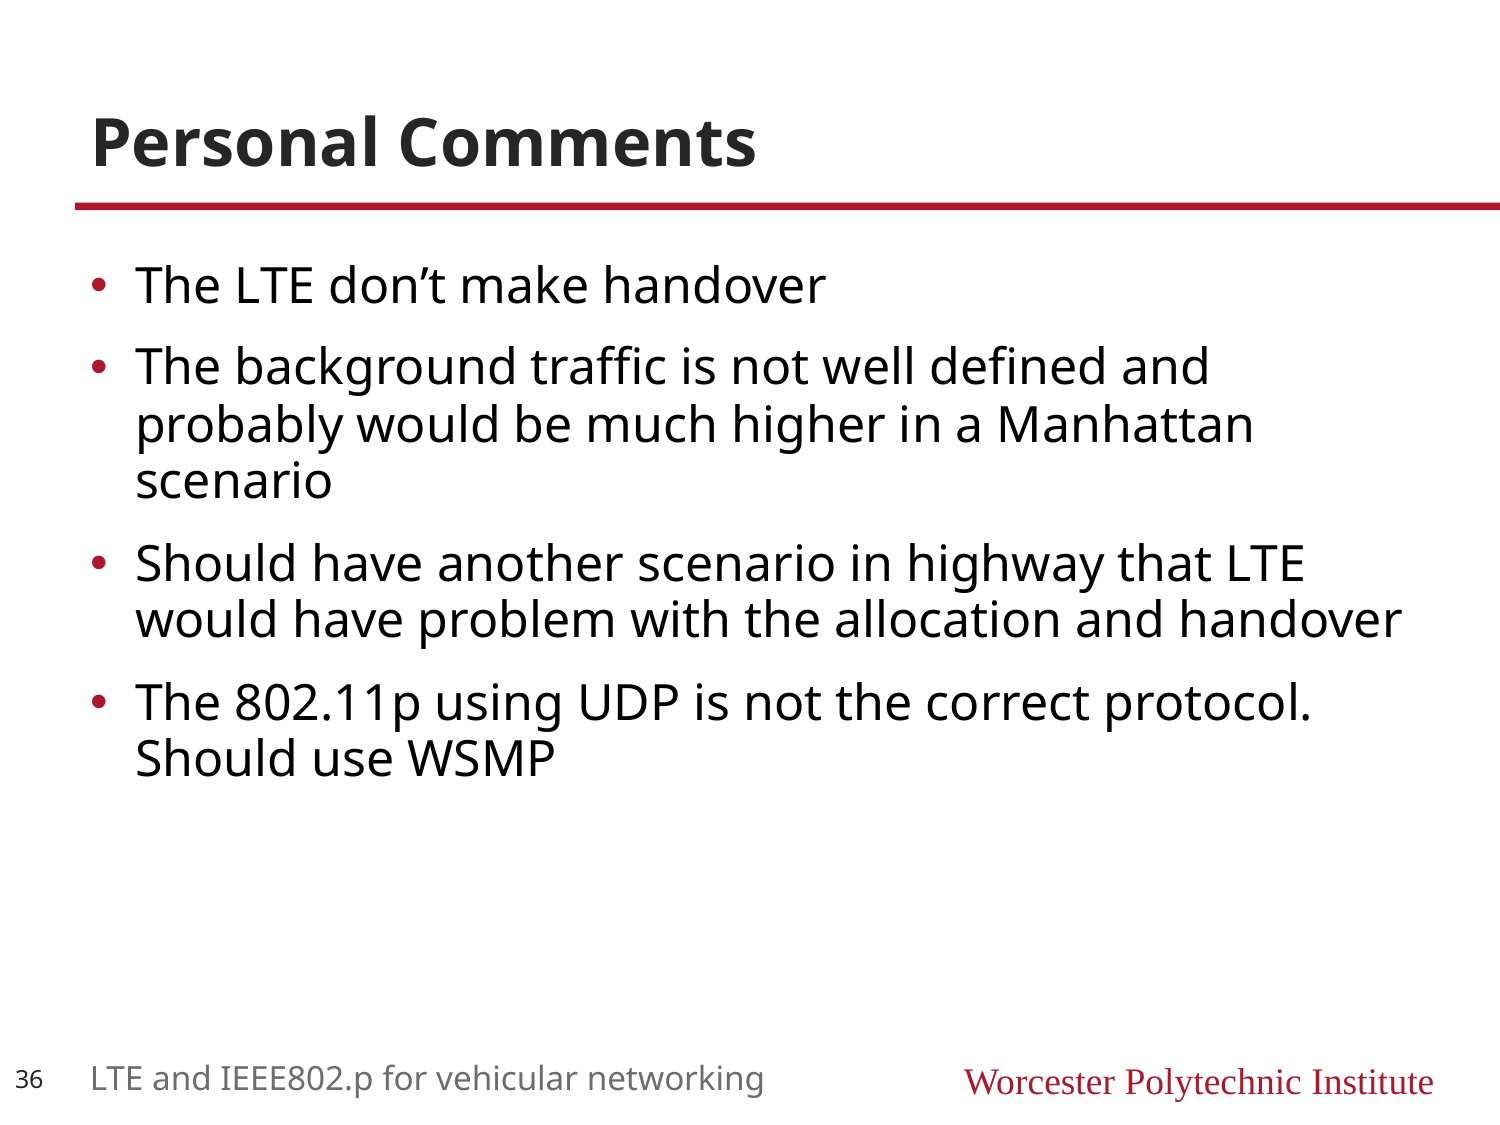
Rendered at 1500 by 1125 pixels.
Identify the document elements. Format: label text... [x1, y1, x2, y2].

slide_number 36 [0, 1047, 75, 1113]
footer LTE and IEEE802.p for vehicular networking [75, 1050, 913, 1100]
title Personal Comments [75, 56, 1425, 188]
list The LTE don’t make handover The background traffic is not well defined and probably would be much higher in a Manhattan scenario Should have another scenario in highway that LTE would have problem with the allocation and handover The 802.11p using UDP is not the correct protocol. Should use WSMP [75, 249, 1425, 1013]
